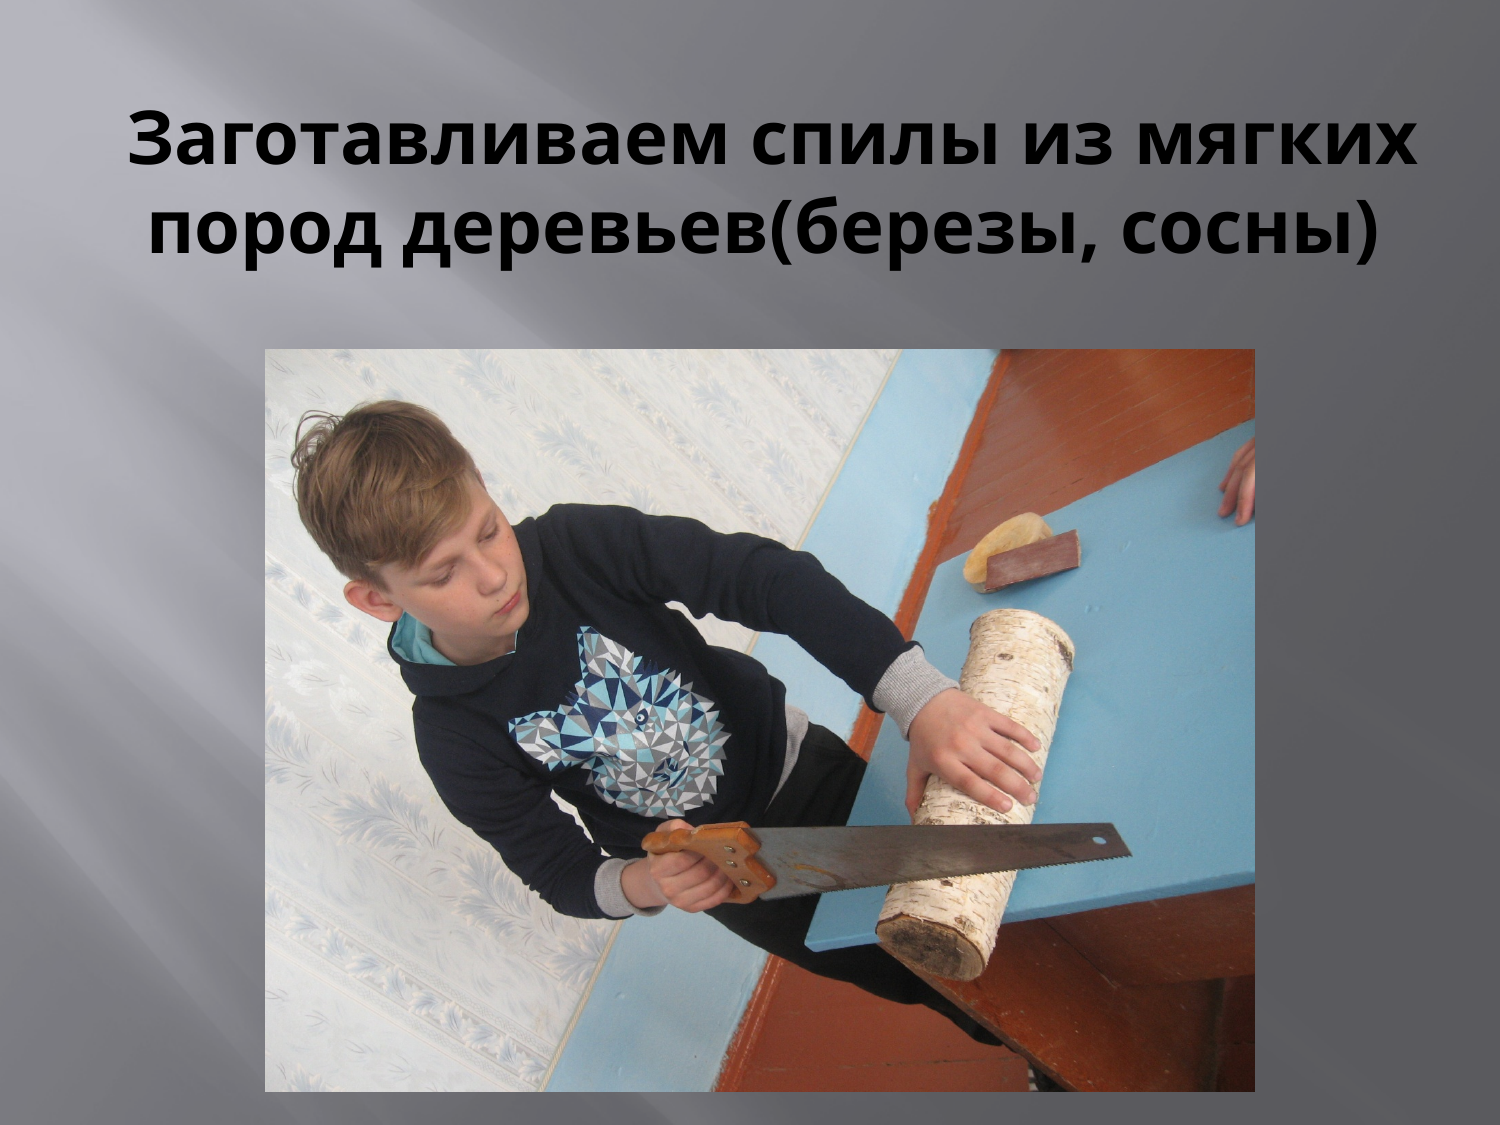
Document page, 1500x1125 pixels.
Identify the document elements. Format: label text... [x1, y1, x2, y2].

title Заготавливаем спилы из мягких пород деревьев(березы, сосны) [88, 54, 1439, 304]
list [265, 349, 1256, 1092]
